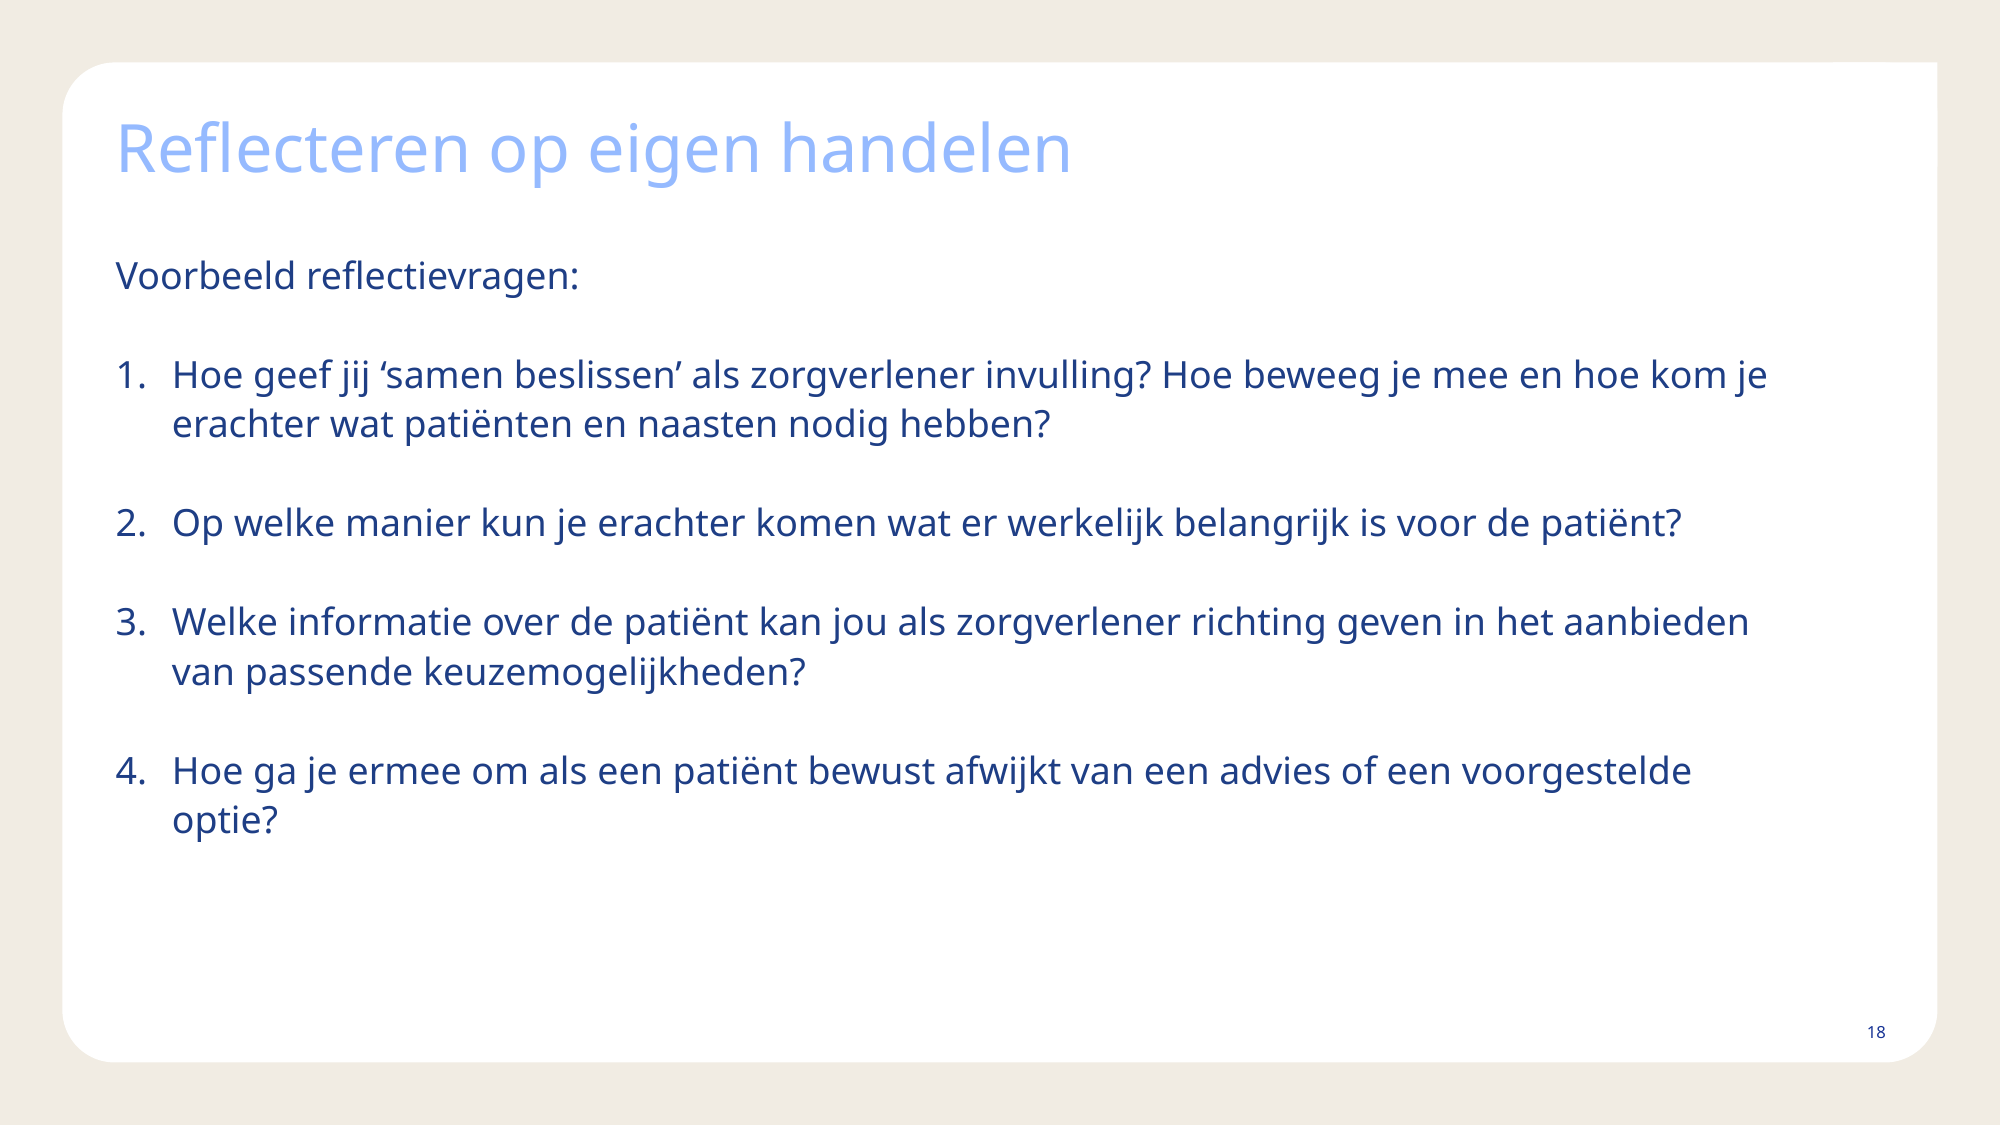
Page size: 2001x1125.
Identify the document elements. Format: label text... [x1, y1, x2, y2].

slide_number 18 [1778, 1023, 1886, 1044]
text_box Voorbeeld reflectievragen: Hoe geef jij ‘samen beslissen’ als zorgverlener invulling? Hoe beweeg je mee en hoe kom je erachter wat patiënten en naasten nodig hebben? Op welke manier kun je erachter komen wat er werkelijk belangrijk is voor de patiënt? Welke informatie over de patiënt kan jou als zorgverlener richting geven in het aanbieden van passende keuzemogelijkheden? Hoe ga je ermee om als een patiënt bewust afwijkt van een advies of een voorgestelde optie? [115, 247, 1779, 990]
title Reflecteren op eigen handelen [115, 115, 1888, 189]
